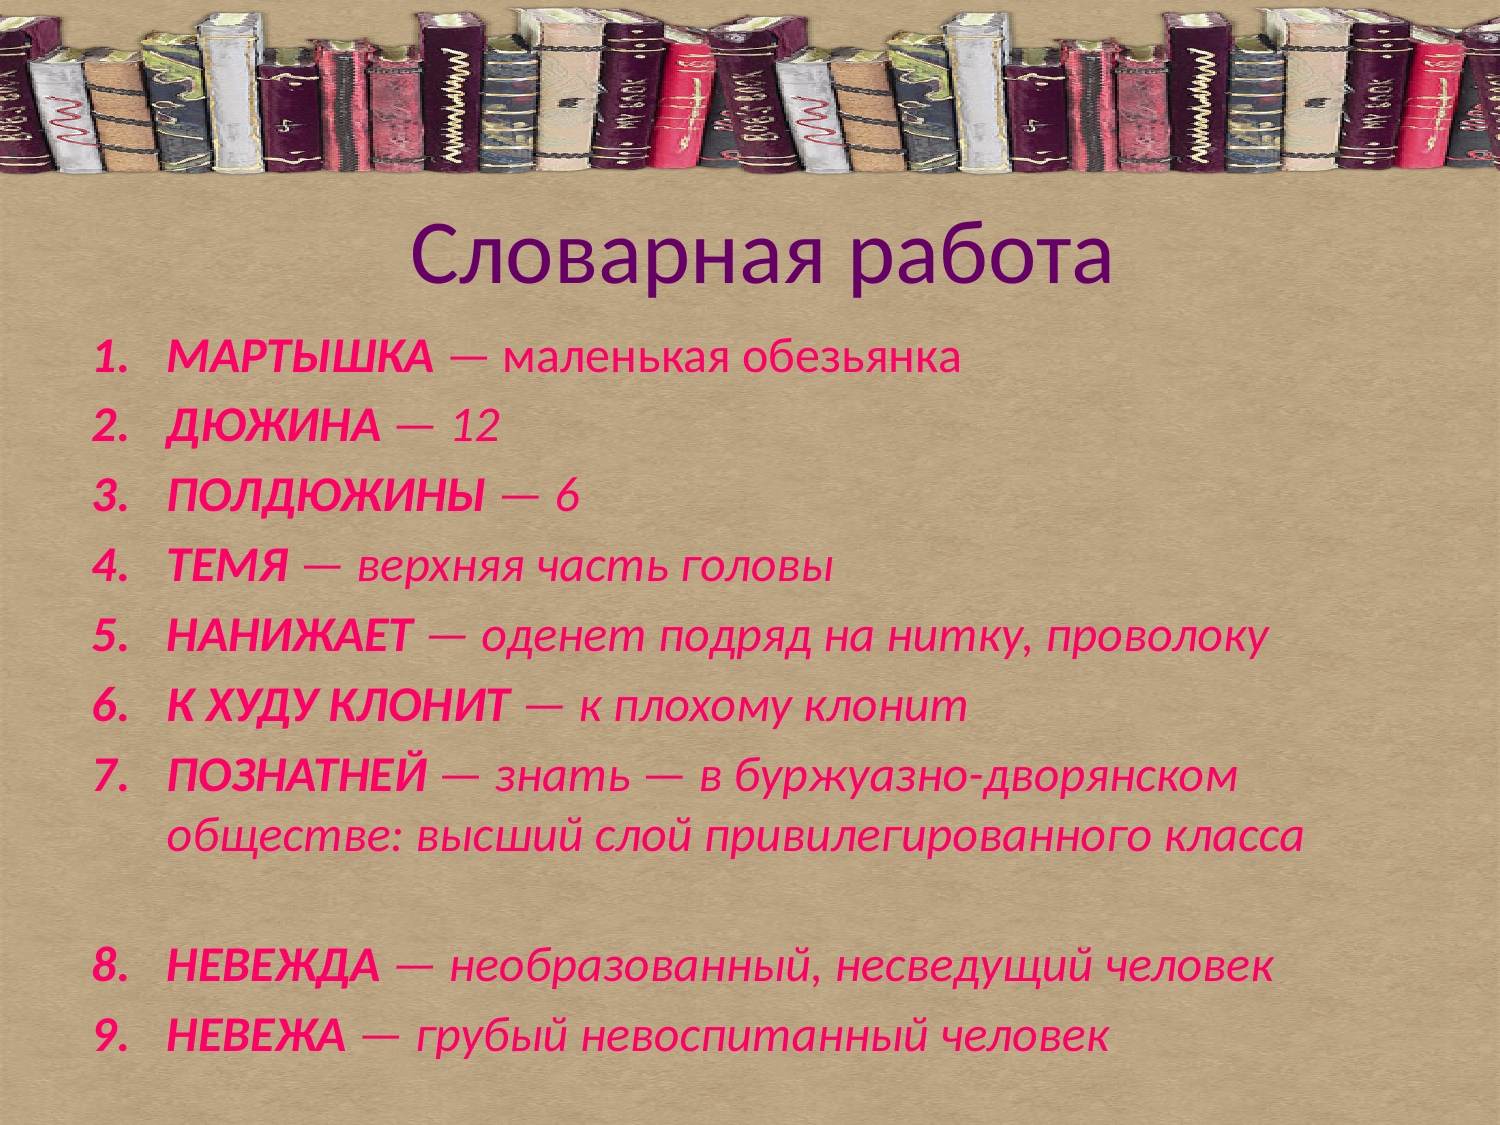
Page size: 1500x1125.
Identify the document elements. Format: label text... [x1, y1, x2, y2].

list МАРТЫШКА — маленькая обезьянка ДЮЖИНА — 12 ПОЛДЮЖИНЫ — 6 ТЕМЯ — верхняя часть головы НАНИЖАЕТ — оденет подряд на нитку, проволоку К ХУДУ КЛОНИТ — к плохому клонит ПОЗНАТНЕЙ — знать — в буржуазно-дворянском обществе: высший слой привилегированного класса НЕВЕЖДА — необразованный, несведущий человек НЕВЕЖА — грубый невоспитанный человек [76, 314, 1427, 1041]
picture [0, 0, 1500, 1125]
title Словарная работа [88, 208, 1439, 396]
